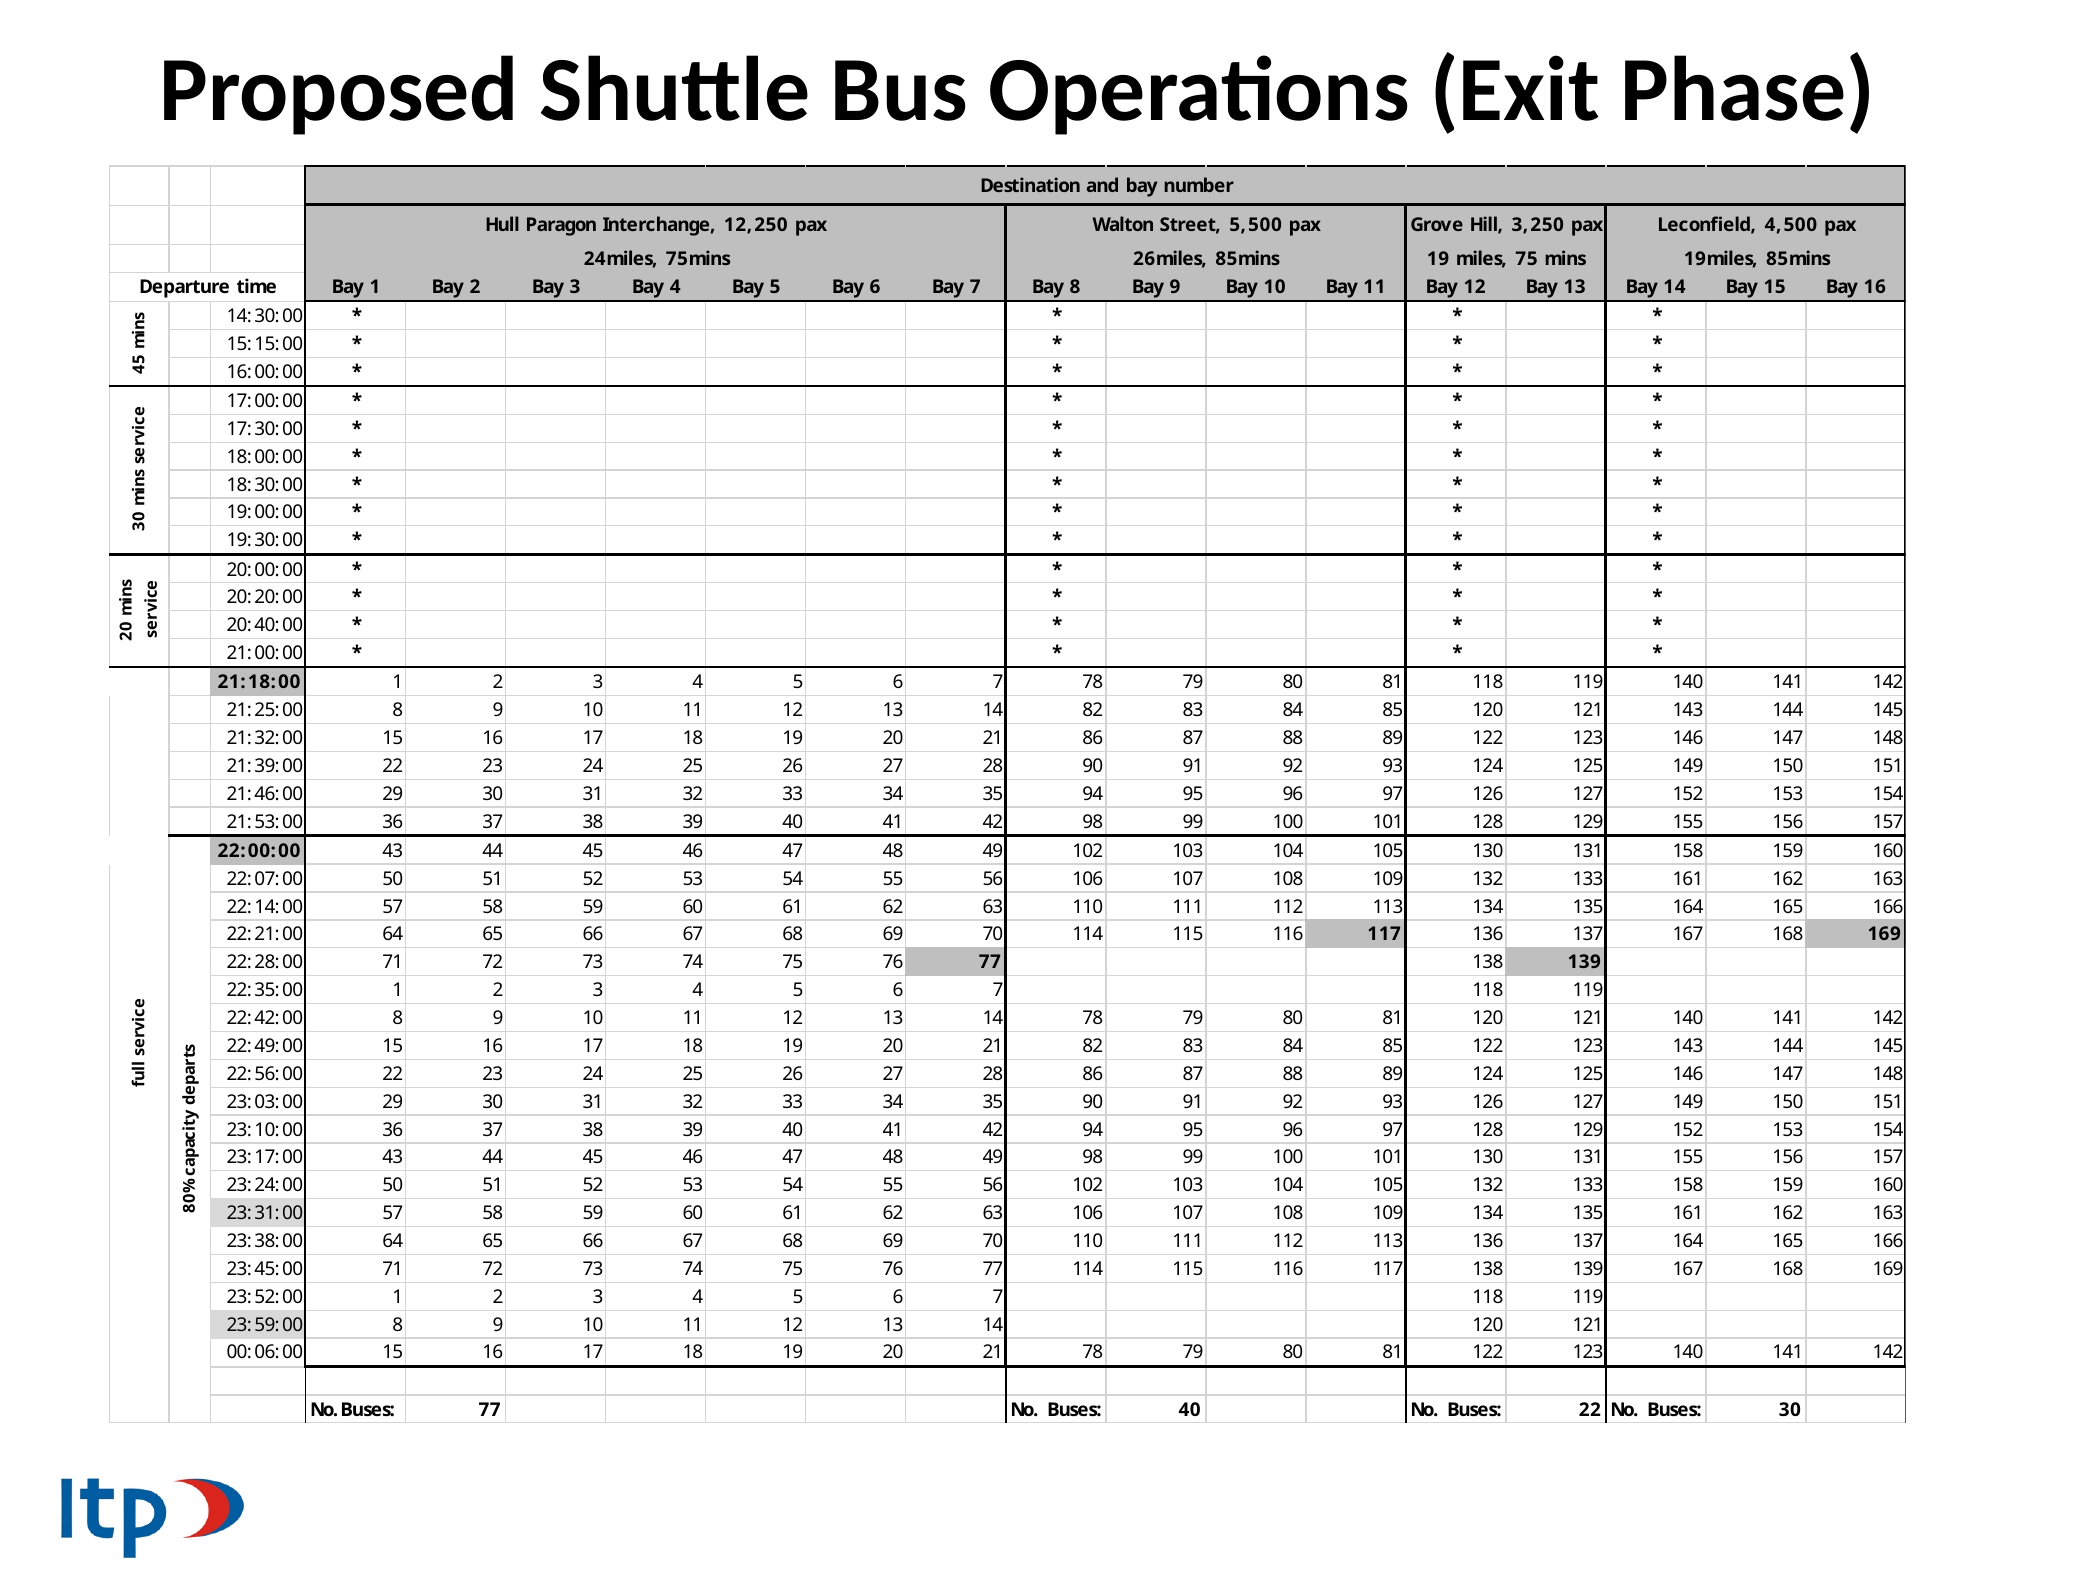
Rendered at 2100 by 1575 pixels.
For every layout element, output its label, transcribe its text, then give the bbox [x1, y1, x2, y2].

picture [0, 1472, 296, 1561]
title Proposed Shuttle Bus Operations (Exit Phase) [144, 83, 1956, 208]
picture [108, 165, 1907, 1424]
